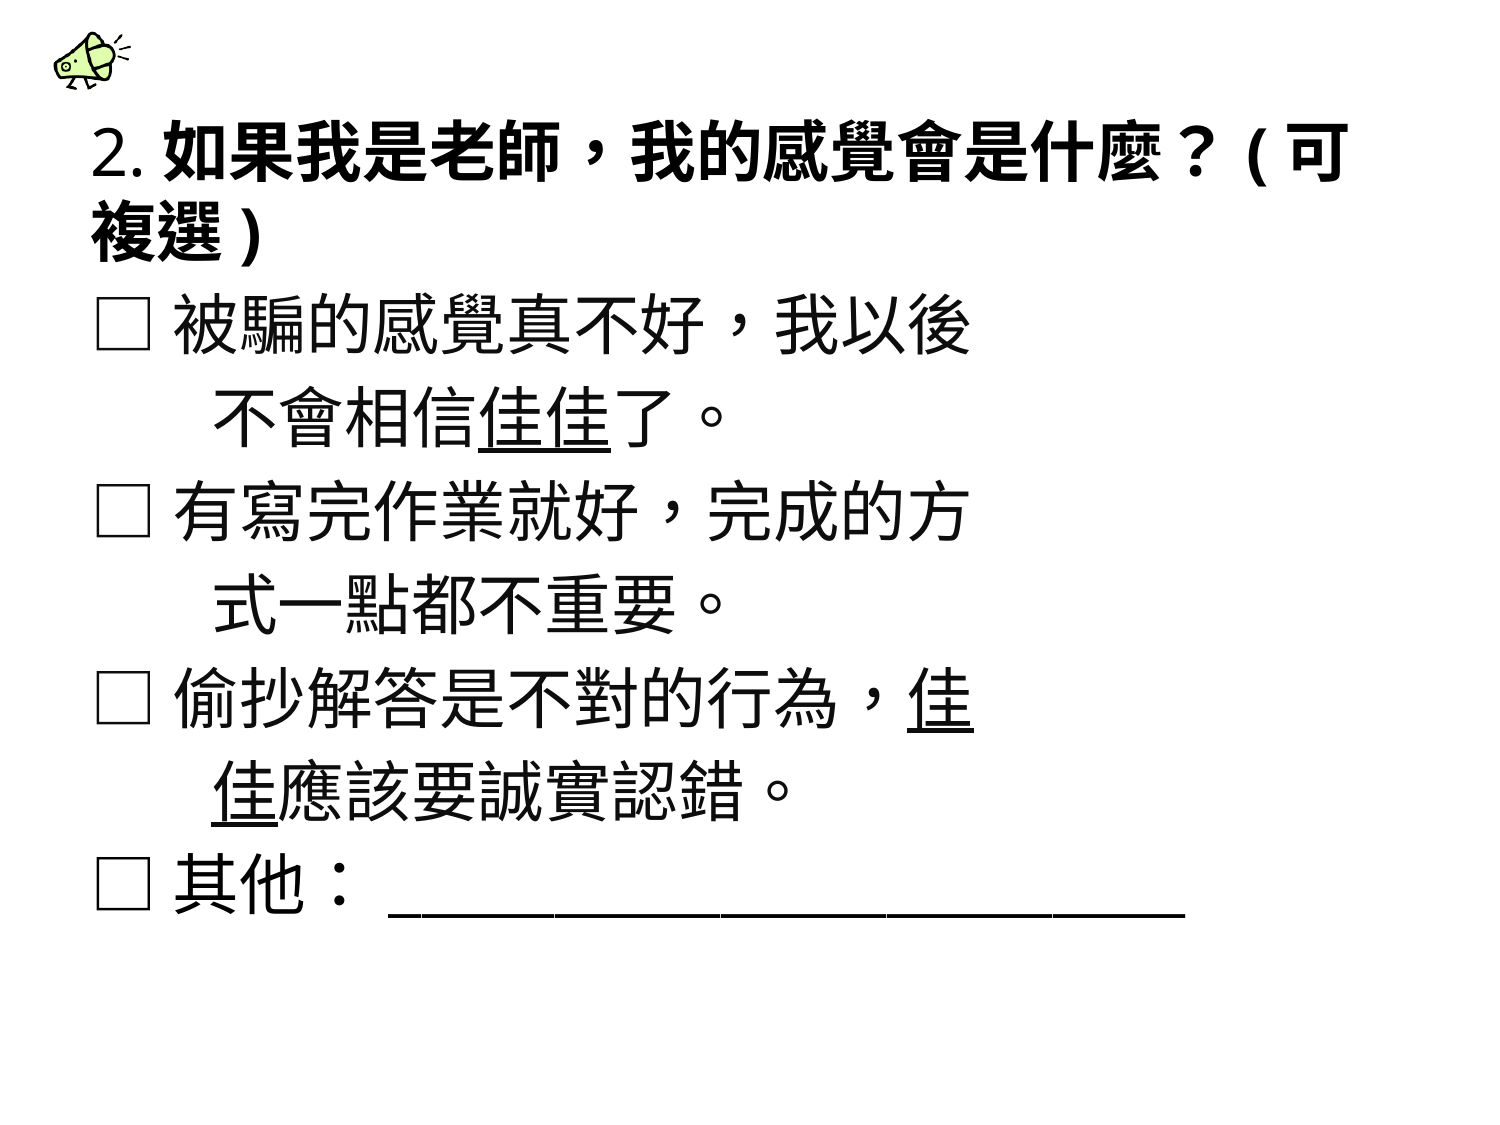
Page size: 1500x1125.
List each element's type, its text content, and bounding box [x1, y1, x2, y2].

picture [52, 30, 131, 91]
list 2.如果我是老師，我的感覺會是什麼？(可複選) □被騙的感覺真不好，我以後 不會相信佳佳了。 □有寫完作業就好，完成的方 式一點都不重要。 □偷抄解答是不對的行為，佳 佳應該要誠實認錯。 □其他：________________________ [75, 101, 1425, 988]
